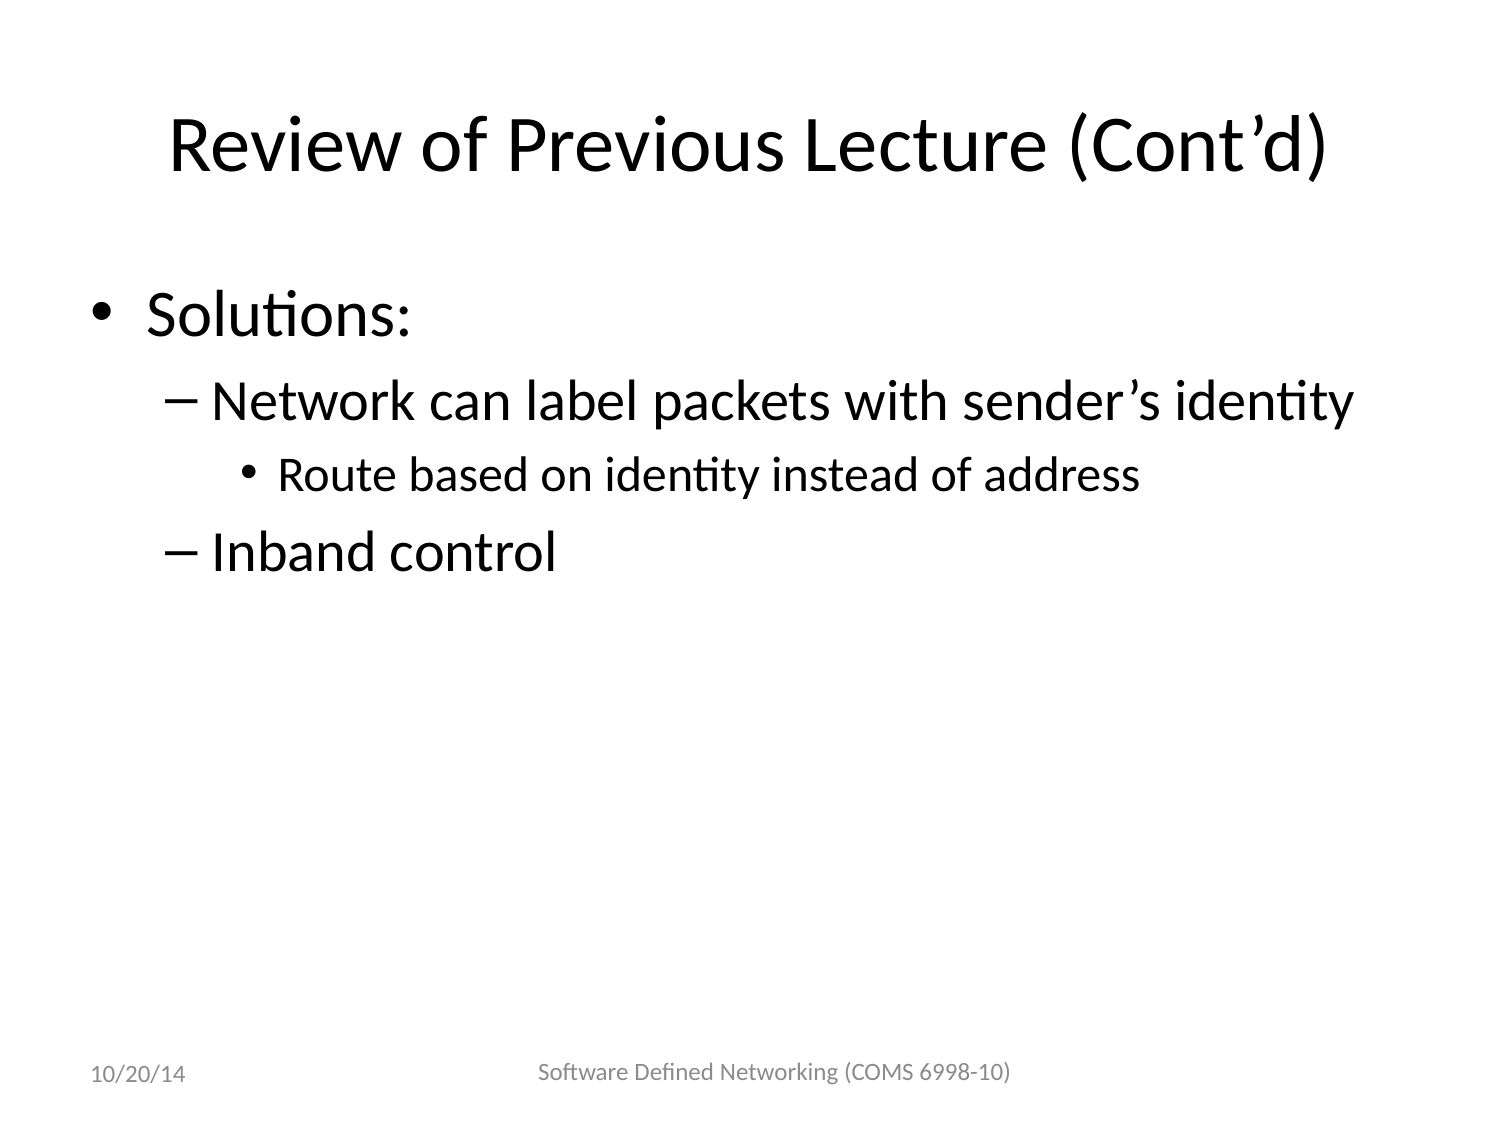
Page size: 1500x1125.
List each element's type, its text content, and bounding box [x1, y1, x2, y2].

list Solutions: Network can label packets with sender’s identity Route based on identity instead of address Inband control [75, 262, 1425, 1005]
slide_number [75, 1042, 425, 1103]
text_box Review of Previous Lecture (Cont’d) [74, 45, 1425, 233]
footer Software Defined Networking (COMS 6998-10) [512, 1037, 1038, 1103]
